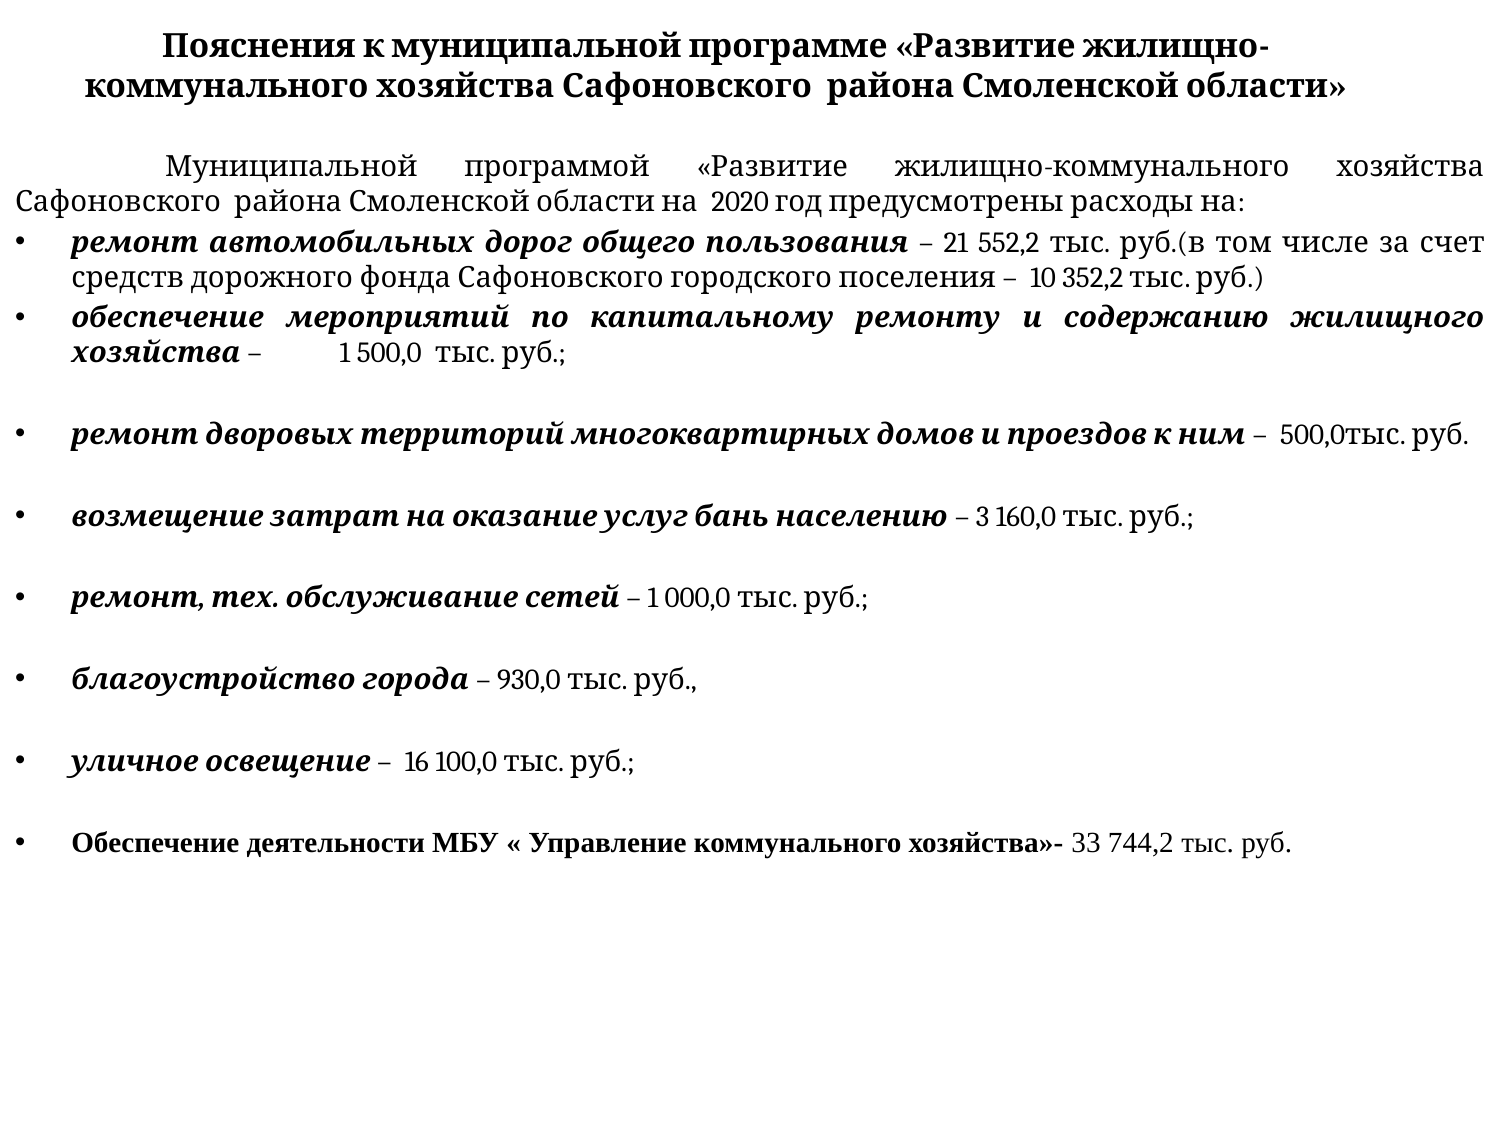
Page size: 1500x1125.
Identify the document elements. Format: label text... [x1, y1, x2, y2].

title Пояснения к муниципальной программе «Развитие жилищно-коммунального хозяйства Сафоновского района Смоленской области» [41, 0, 1392, 128]
list Муниципальной программой «Развитие жилищно-коммунального хозяйства Сафоновского района Смоленской области на 2020 год предусмотрены расходы на: ремонт автомобильных дорог общего пользования – 21 552,2 тыс. руб.(в том числе за счет средств дорожного фонда Сафоновского городского поселения – 10 352,2 тыс. руб.) обеспечение мероприятий по капитальному ремонту и содержанию жилищного хозяйства – 1 500,0 тыс. руб.; ремонт дворовых территорий многоквартирных домов и проездов к ним – 500,0тыс. руб. возмещение затрат на оказание услуг бань населению – 3 160,0 тыс. руб.; ремонт, тех. обслуживание сетей – 1 000,0 тыс. руб.; благоустройство города – 930,0 тыс. руб., уличное освещение – 16 100,0 тыс. руб.; Обеспечение деятельности МБУ « Управление коммунального хозяйства»- 33 744,2 тыс. руб. [0, 137, 1500, 1075]
